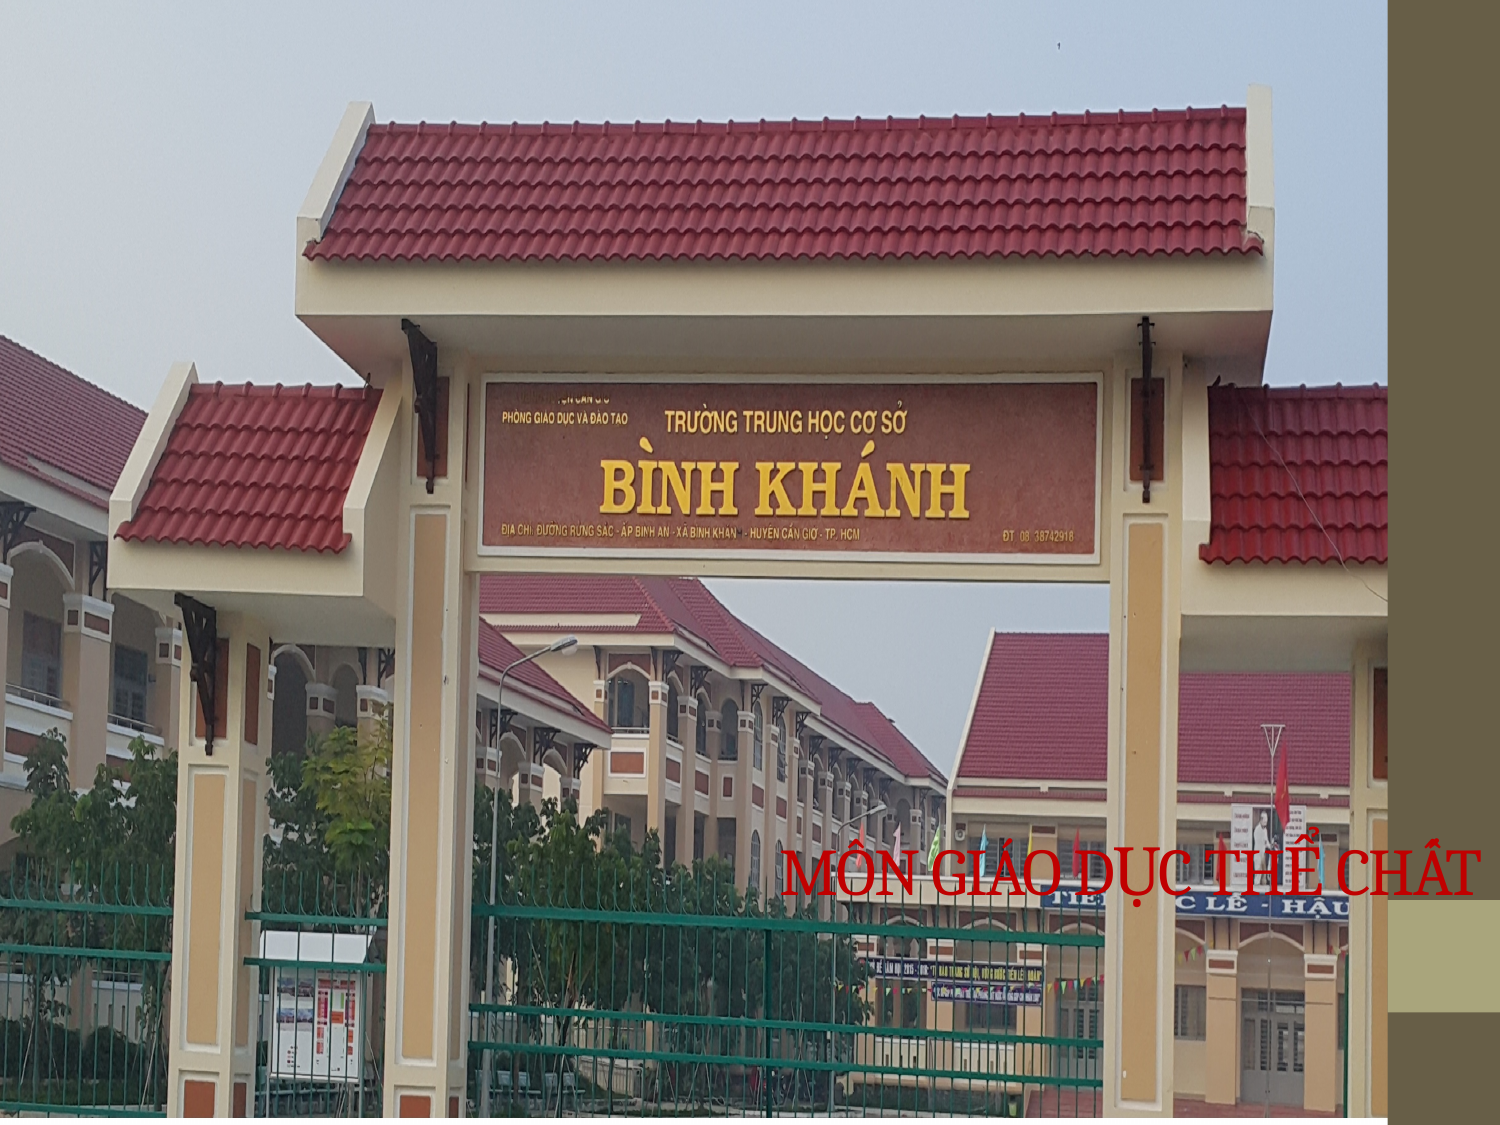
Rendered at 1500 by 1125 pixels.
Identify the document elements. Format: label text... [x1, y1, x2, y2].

title MÔN GIÁO DỤC THỂ CHẤT [650, 800, 1500, 938]
picture [0, 0, 1387, 1125]
